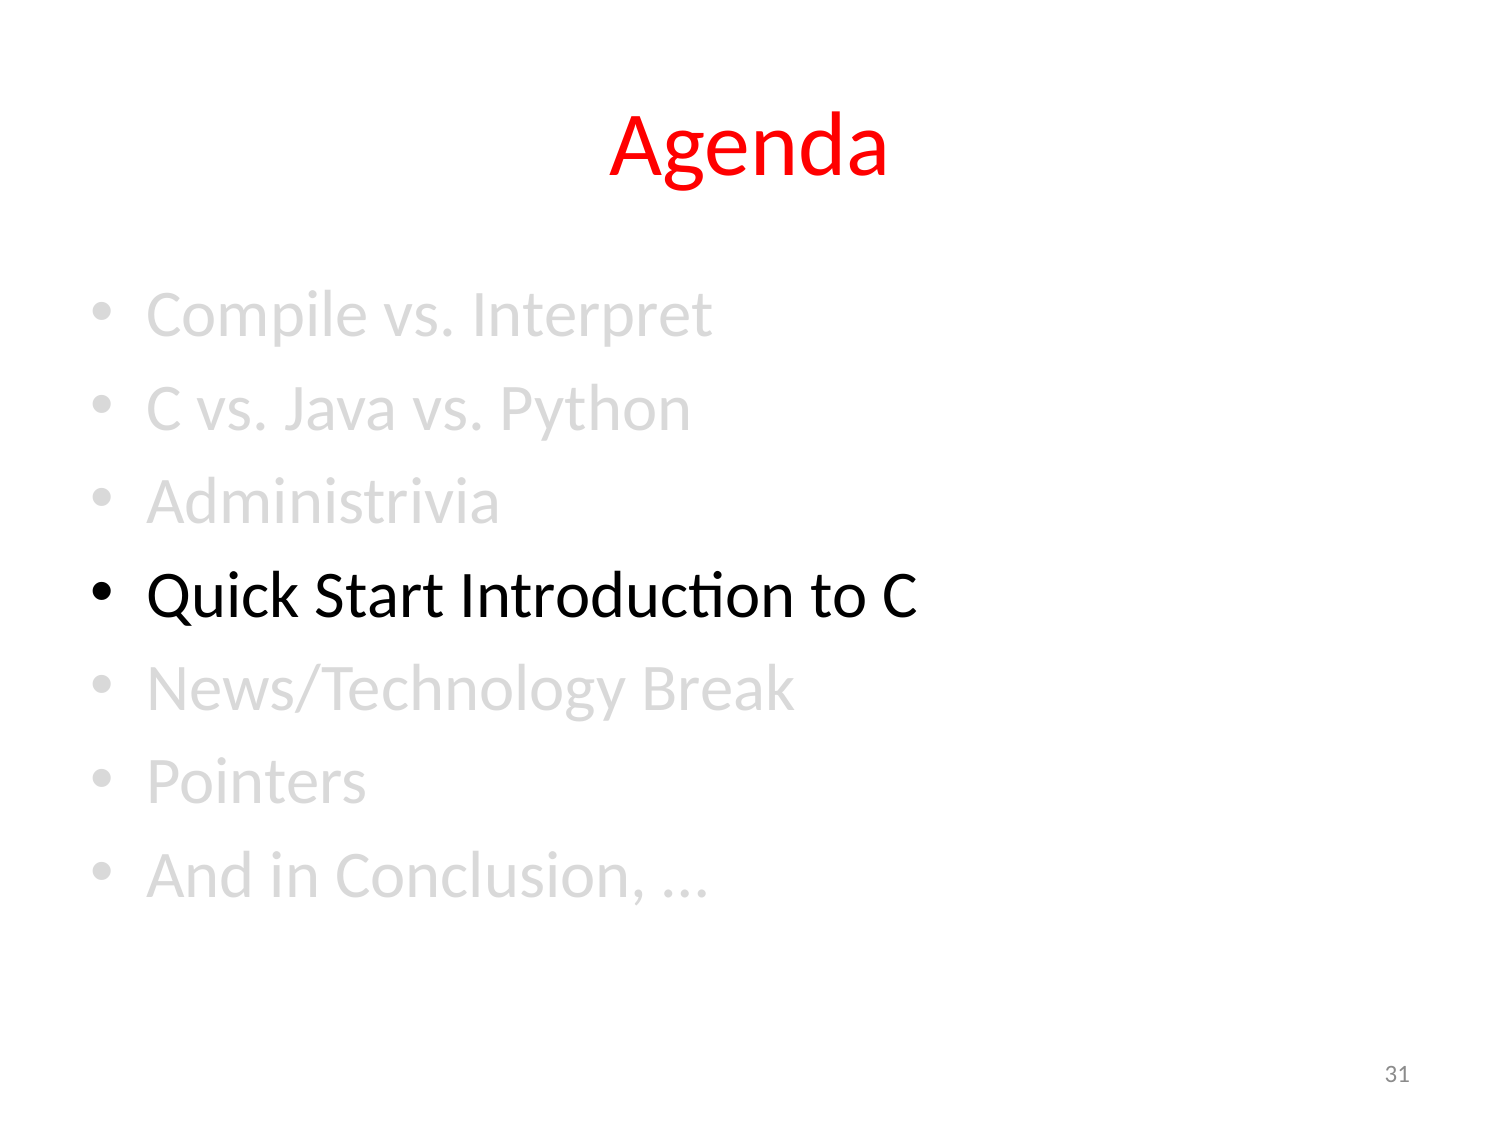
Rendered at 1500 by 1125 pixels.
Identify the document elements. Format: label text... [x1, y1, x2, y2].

title Agenda [75, 45, 1425, 233]
slide_number 31 [1074, 1042, 1425, 1103]
list Compile vs. Interpret C vs. Java vs. Python Administrivia Quick Start Introduction to C News/Technology Break Pointers And in Conclusion, … [75, 262, 1425, 1005]
